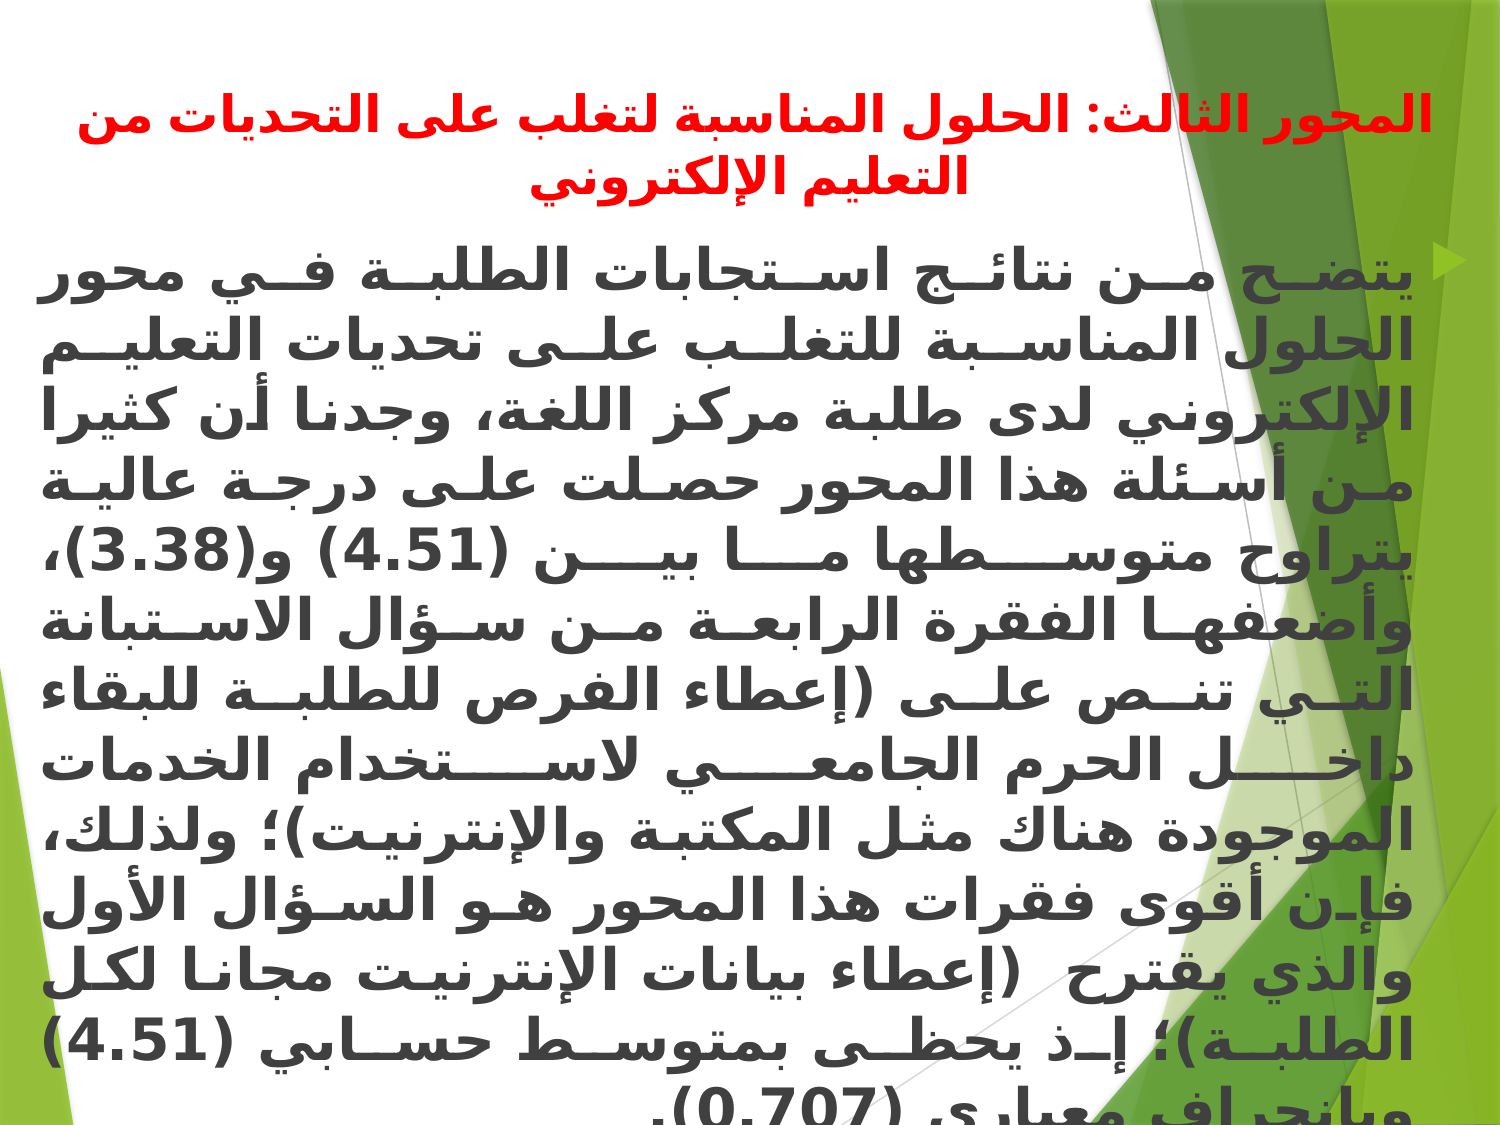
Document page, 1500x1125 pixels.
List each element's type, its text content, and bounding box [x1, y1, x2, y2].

title المحور الثالث: الحلول المناسبة لتغلب على التحديات من التعليم الإلكتروني [37, 74, 1475, 213]
list يتضح من نتائج استجابات الطلبة في محور الحلول المناسبة للتغلب على تحديات التعليم الإلكتروني لدى طلبة مركز اللغة، وجدنا أن كثيرا من أسئلة هذا المحور حصلت على درجة عالية يتراوح متوسطها ما بين (4.51) و(3.38)، وأضعفها الفقرة الرابعة من سؤال الاستبانة التي تنص على (إعطاء الفرص للطلبة للبقاء داخل الحرم الجامعي لاستخدام الخدمات الموجودة هناك مثل المكتبة والإنترنيت)؛ ولذلك، فإن أقوى فقرات هذا المحور هو السؤال الأول والذي يقترح (إعطاء بيانات الإنترنيت مجانا لكل الطلبة)؛ إذ يحظى بمتوسط حسابي (4.51) وبانحراف معياري (0.707). الملاحظة من هذه النتيجة في المحور الثالث، يلحظ أن الطلبة يرغبون في الحصول على بيانات الإنترنيت مجانا، وهذا الأمر حصل على أعلى درجة من الموافقة من قبل العينة. وفي هذا العصر، الحكومة أو الجامعة لديهما المسؤولية في مساعدة الطلبة للحصول على أفضل خدمات التعليم والتعلم؛ فلذلك ينبغي على هؤلاء توفير خدمات الإنترنيت مجانا أو على الأقل بسعر رخيص حتى يستطيع جميع الطلبة أن يشاركوا في عملية التعليم والتعلم، فضلا عن هذا، وجد البحث أن الطلبة يميلون إلى استخدام البرامج التعليمية المتنوعة والممتعة للتغلب على تحديات التعليم الإلكتروني. وفي هذه الفقرة كانت درجة الموافقة قوية بالنظر إلى المتوسط الحسابي (3.88)، وهذا الأمر يدل على أن التنوع في البرامج التعليمية تساعدهم على فهم الدرس فهما جيدا وسريعا. [24, 224, 1488, 1125]
